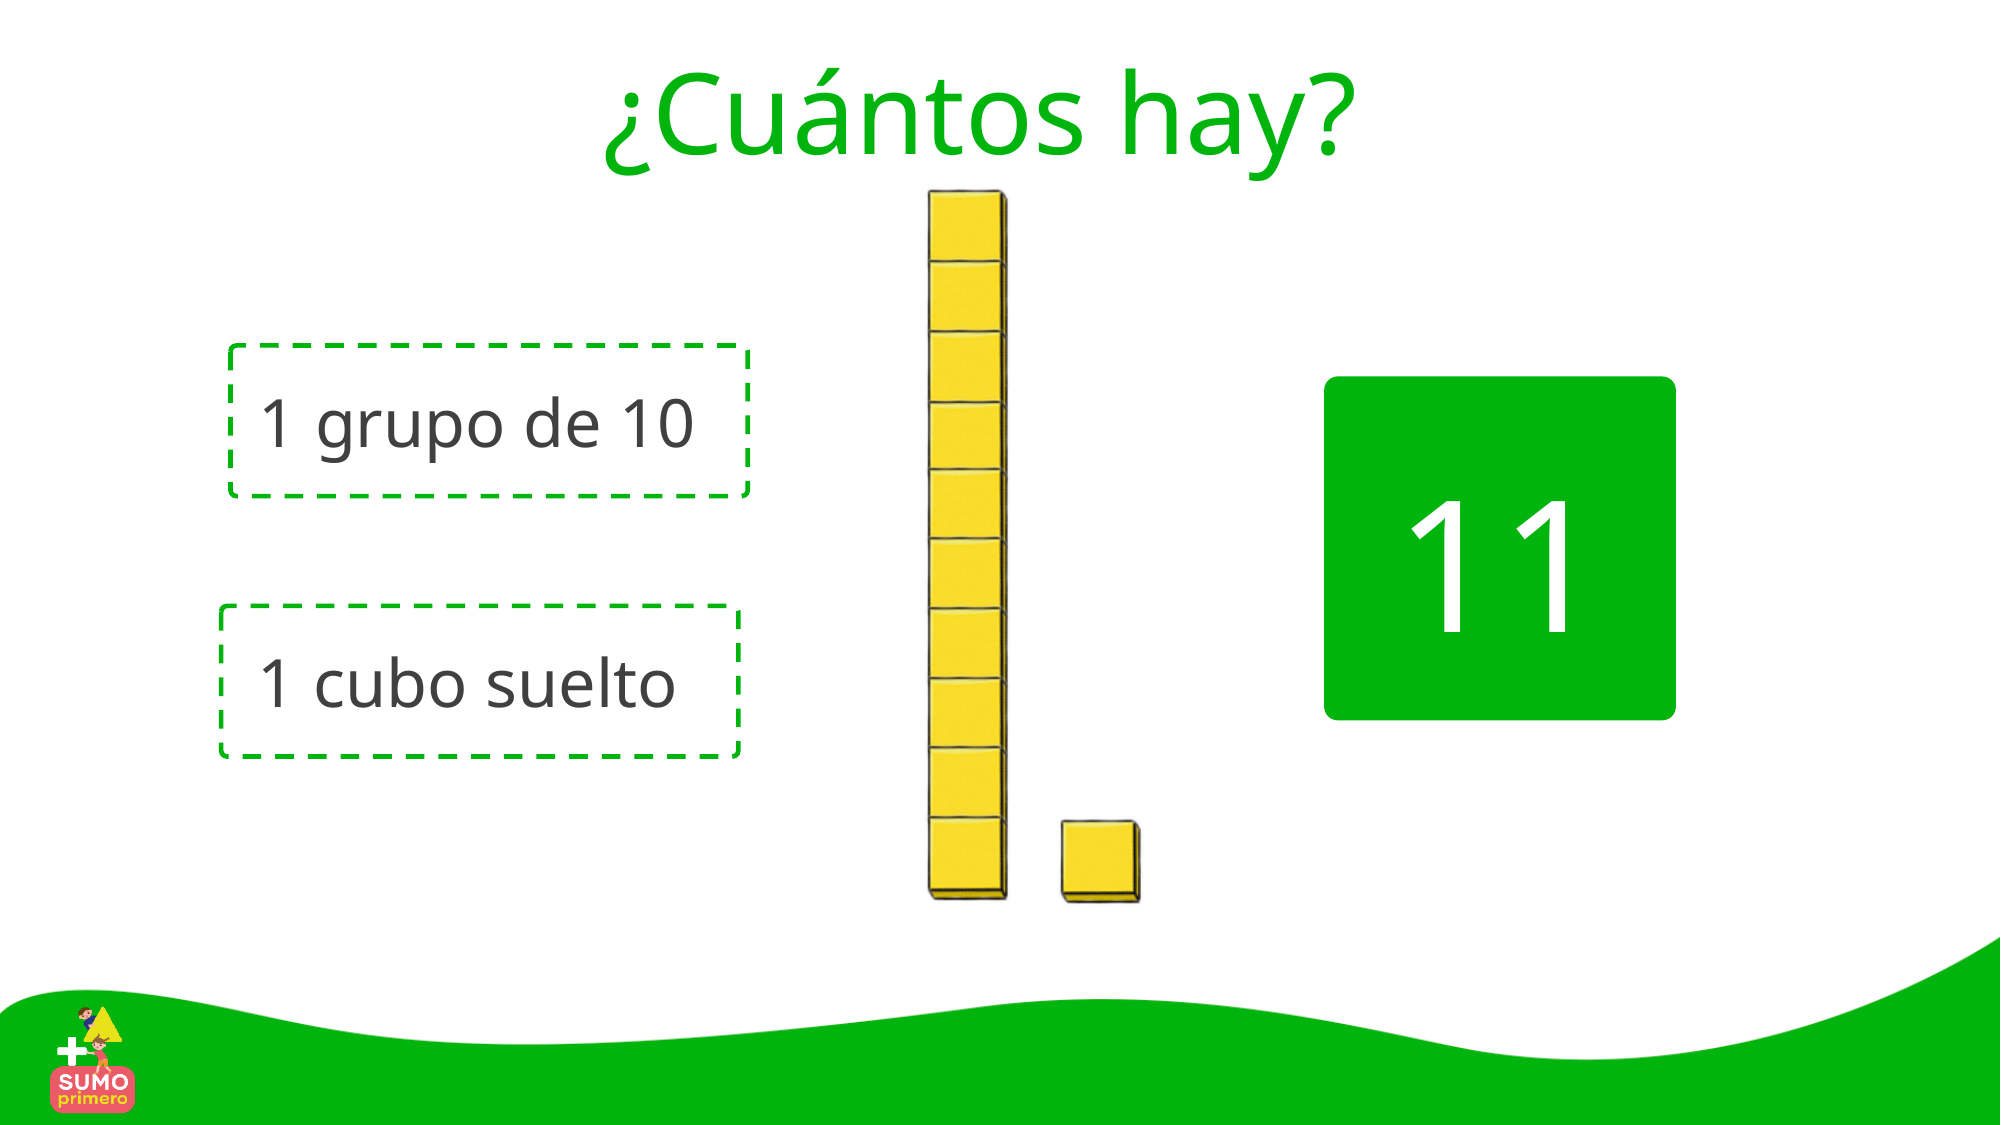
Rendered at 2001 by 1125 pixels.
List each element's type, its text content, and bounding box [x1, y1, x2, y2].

picture [0, 69, 2000, 1125]
text_box ¿Cuántos hay? [230, 0, 1731, 254]
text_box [220, 605, 739, 757]
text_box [230, 345, 748, 497]
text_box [1323, 376, 1677, 721]
